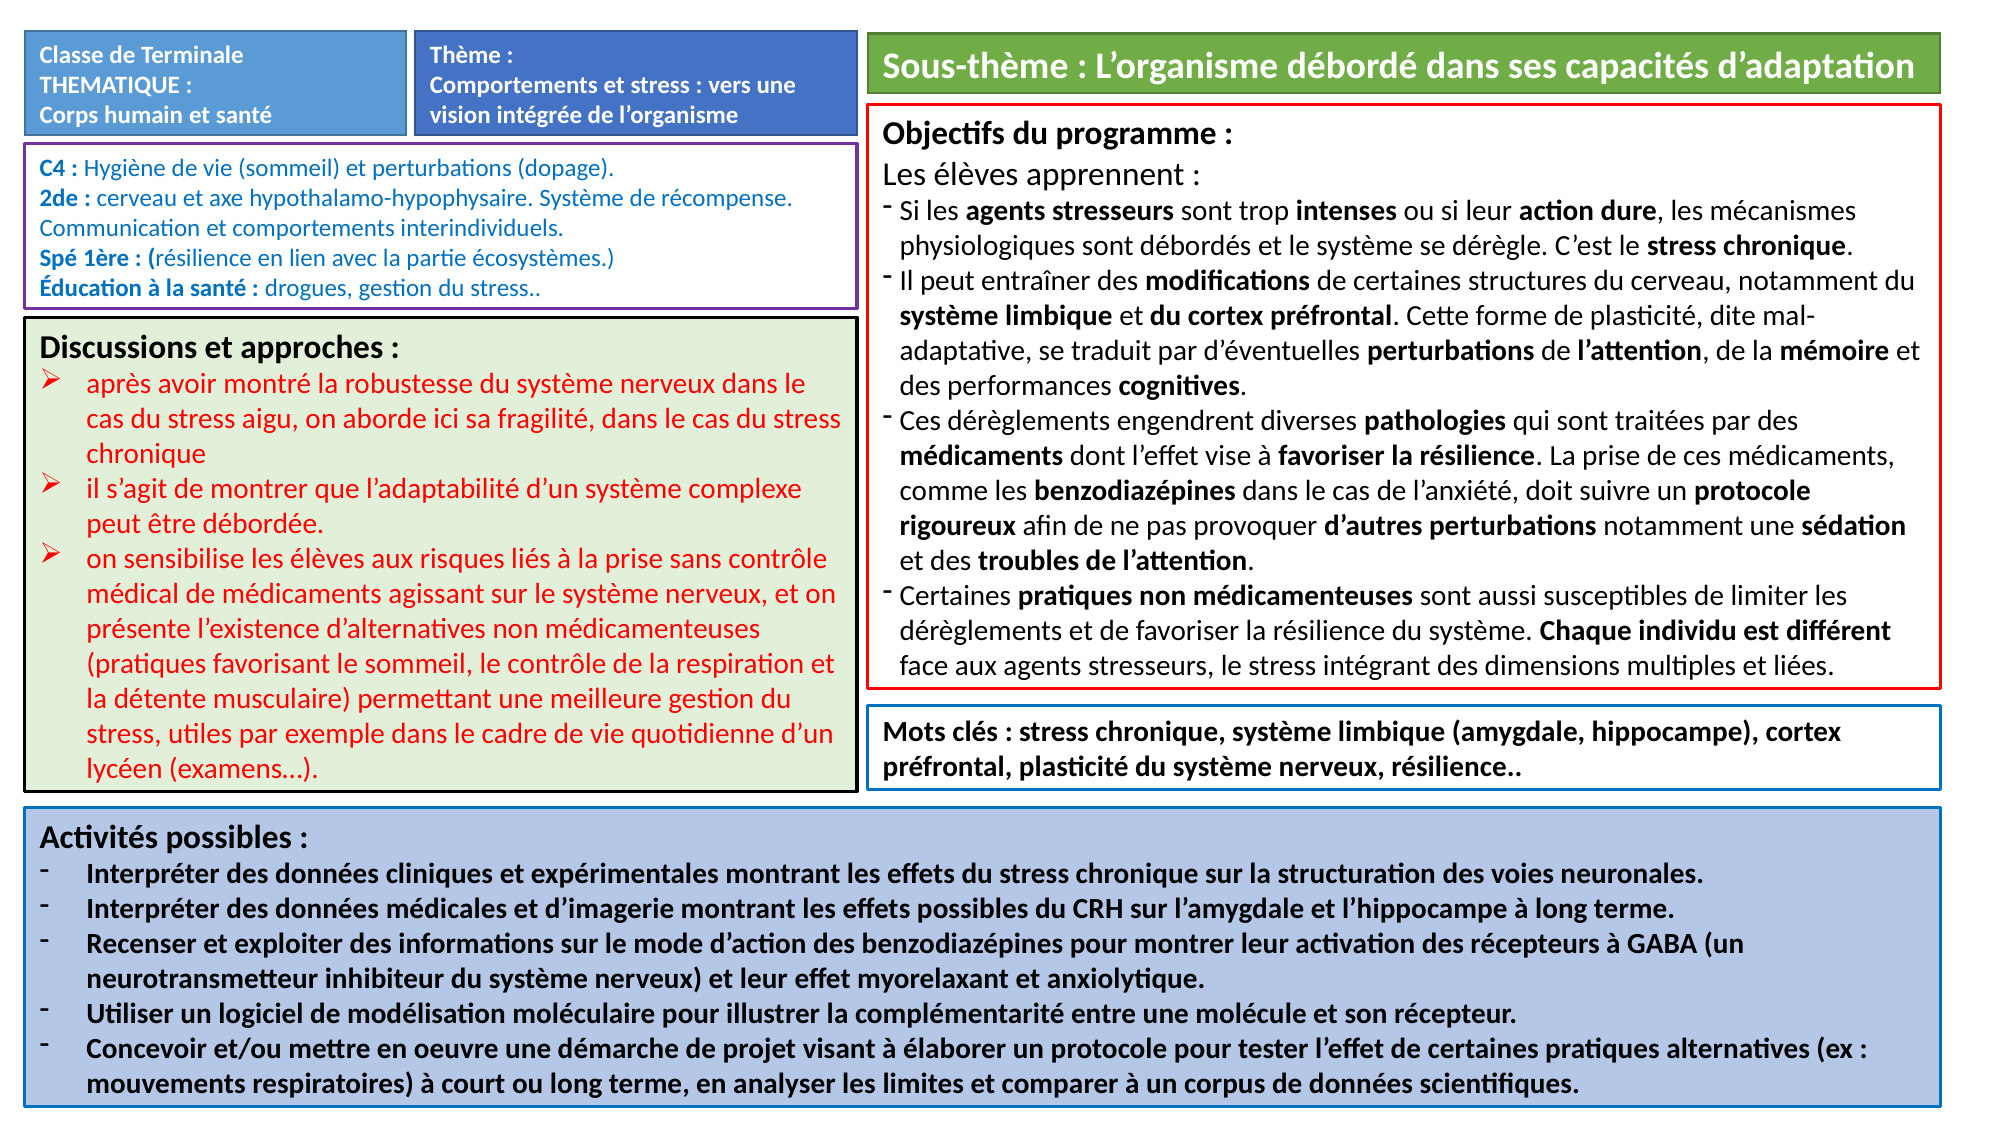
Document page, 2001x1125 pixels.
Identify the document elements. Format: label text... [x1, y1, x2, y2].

text_box Discussions et approches : après avoir montré la robustesse du système nerveux dans le cas du stress aigu, on aborde ici sa fragilité, dans le cas du stress chronique il s’agit de montrer que l’adaptabilité d’un système complexe peut être débordée. on sensibilise les élèves aux risques liés à la prise sans contrôle médical de médicaments agissant sur le système nerveux, et on présente l’existence d’alternatives non médicamenteuses (pratiques favorisant le sommeil, le contrôle de la respiration et la détente musculaire) permettant une meilleure gestion du stress, utiles par exemple dans le cadre de vie quotidienne d’un lycéen (examens…). [24, 317, 857, 792]
text_box Classe de Terminale THEMATIQUE : Corps humain et santé [24, 30, 407, 136]
text_box Mots clés : stress chronique, système limbique (amygdale, hippocampe), cortex préfrontal, plasticité du système nerveux, résilience.. [867, 705, 1941, 790]
text_box Objectifs du programme : Les élèves apprennent : Si les agents stresseurs sont trop intenses ou si leur action dure, les mécanismes physiologiques sont débordés et le système se dérègle. C’est le stress chronique. Il peut entraîner des modifications de certaines structures du cerveau, notamment du système limbique et du cortex préfrontal. Cette forme de plasticité, dite mal-adaptative, se traduit par d’éventuelles perturbations de l’attention, de la mémoire et des performances cognitives. Ces dérèglements engendrent diverses pathologies qui sont traitées par des médicaments dont l’effet vise à favoriser la résilience. La prise de ces médicaments, comme les benzodiazépines dans le cas de l’anxiété, doit suivre un protocole rigoureux afin de ne pas provoquer d’autres perturbations notamment une sédation et des troubles de l’attention. Certaines pratiques non médicamenteuses sont aussi susceptibles de limiter les dérèglements et de favoriser la résilience du système. Chaque individu est différent face aux agents stresseurs, le stress intégrant des dimensions multiples et liées. [867, 104, 1941, 689]
text_box C4 : Hygiène de vie (sommeil) et perturbations (dopage). 2de : cerveau et axe hypothalamo-hypophysaire. Système de récompense. Communication et comportements interindividuels. Spé 1ère : (résilience en lien avec la partie écosystèmes.) Éducation à la santé : drogues, gestion du stress.. [24, 143, 857, 309]
text_box Sous-thème : L’organisme débordé dans ses capacités d’adaptation [867, 32, 1941, 94]
text_box Activités possibles : Interpréter des données cliniques et expérimentales montrant les effets du stress chronique sur la structuration des voies neuronales. Interpréter des données médicales et d’imagerie montrant les effets possibles du CRH sur l’amygdale et l’hippocampe à long terme. Recenser et exploiter des informations sur le mode d’action des benzodiazépines pour montrer leur activation des récepteurs à GABA (un neurotransmetteur inhibiteur du système nerveux) et leur effet myorelaxant et anxiolytique. Utiliser un logiciel de modélisation moléculaire pour illustrer la complémentarité entre une molécule et son récepteur. Concevoir et/ou mettre en oeuvre une démarche de projet visant à élaborer un protocole pour tester l’effet de certaines pratiques alternatives (ex : mouvements respiratoires) à court ou long terme, en analyser les limites et comparer à un corpus de données scientifiques. [24, 807, 1941, 1107]
text_box Thème : Comportements et stress : vers une vision intégrée de l’organisme [414, 30, 858, 136]
